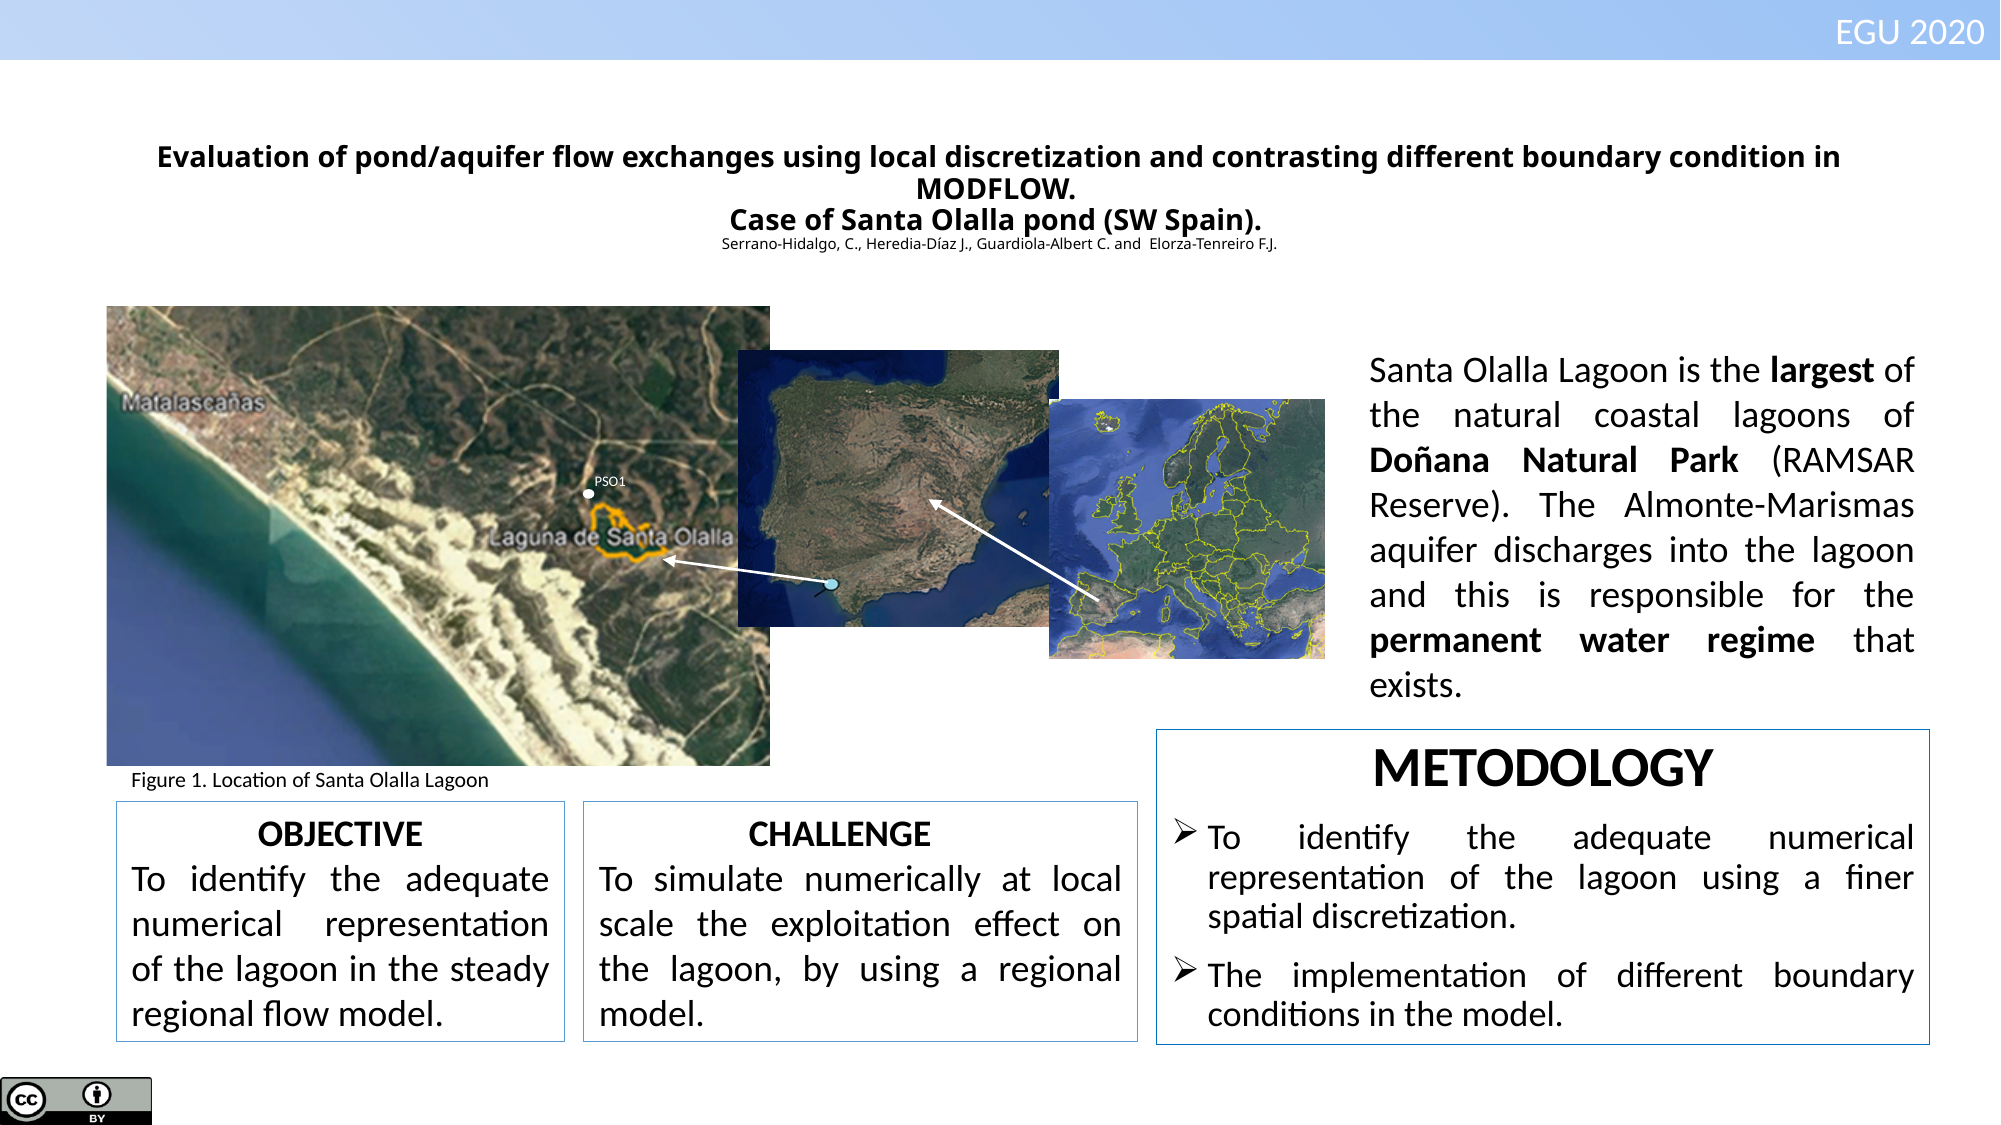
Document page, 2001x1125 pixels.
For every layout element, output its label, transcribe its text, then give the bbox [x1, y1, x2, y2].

text_box EGU 2020 [0, 0, 2000, 60]
text_box OBJECTIVE To identify the adequate numerical representation of the lagoon in the steady regional flow model. [116, 801, 565, 1042]
text_box Santa Olalla Lagoon is the largest of the natural coastal lagoons of Doñana Natural Park (RAMSAR Reserve). The Almonte-Marismas aquifer discharges into the lagoon and this is responsible for the permanent water regime that exists. [1354, 337, 1930, 713]
title Evaluation of pond/aquifer flow exchanges using local discretization and contrasting different boundary condition in MODFLOW. Case of Santa Olalla pond (SW Spain). Serrano-Hidalgo, C., Heredia-Díaz J., Guardiola-Albert C. and Elorza-Tenreiro F.J. [137, 62, 1863, 355]
picture [0, 1077, 152, 1125]
picture [106, 306, 1325, 766]
text_box CHALLENGE To simulate numerically at local scale the exploitation effect on the lagoon, by using a regional model. [583, 801, 1138, 1042]
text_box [662, 559, 828, 583]
text_box Figure 1. Location of Santa Olalla Lagoon [116, 758, 781, 800]
list METODOLOGY To identify the adequate numerical representation of the lagoon using a finer spatial discretization. The implementation of different boundary conditions in the model. [1156, 729, 1930, 1045]
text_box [928, 499, 1099, 601]
